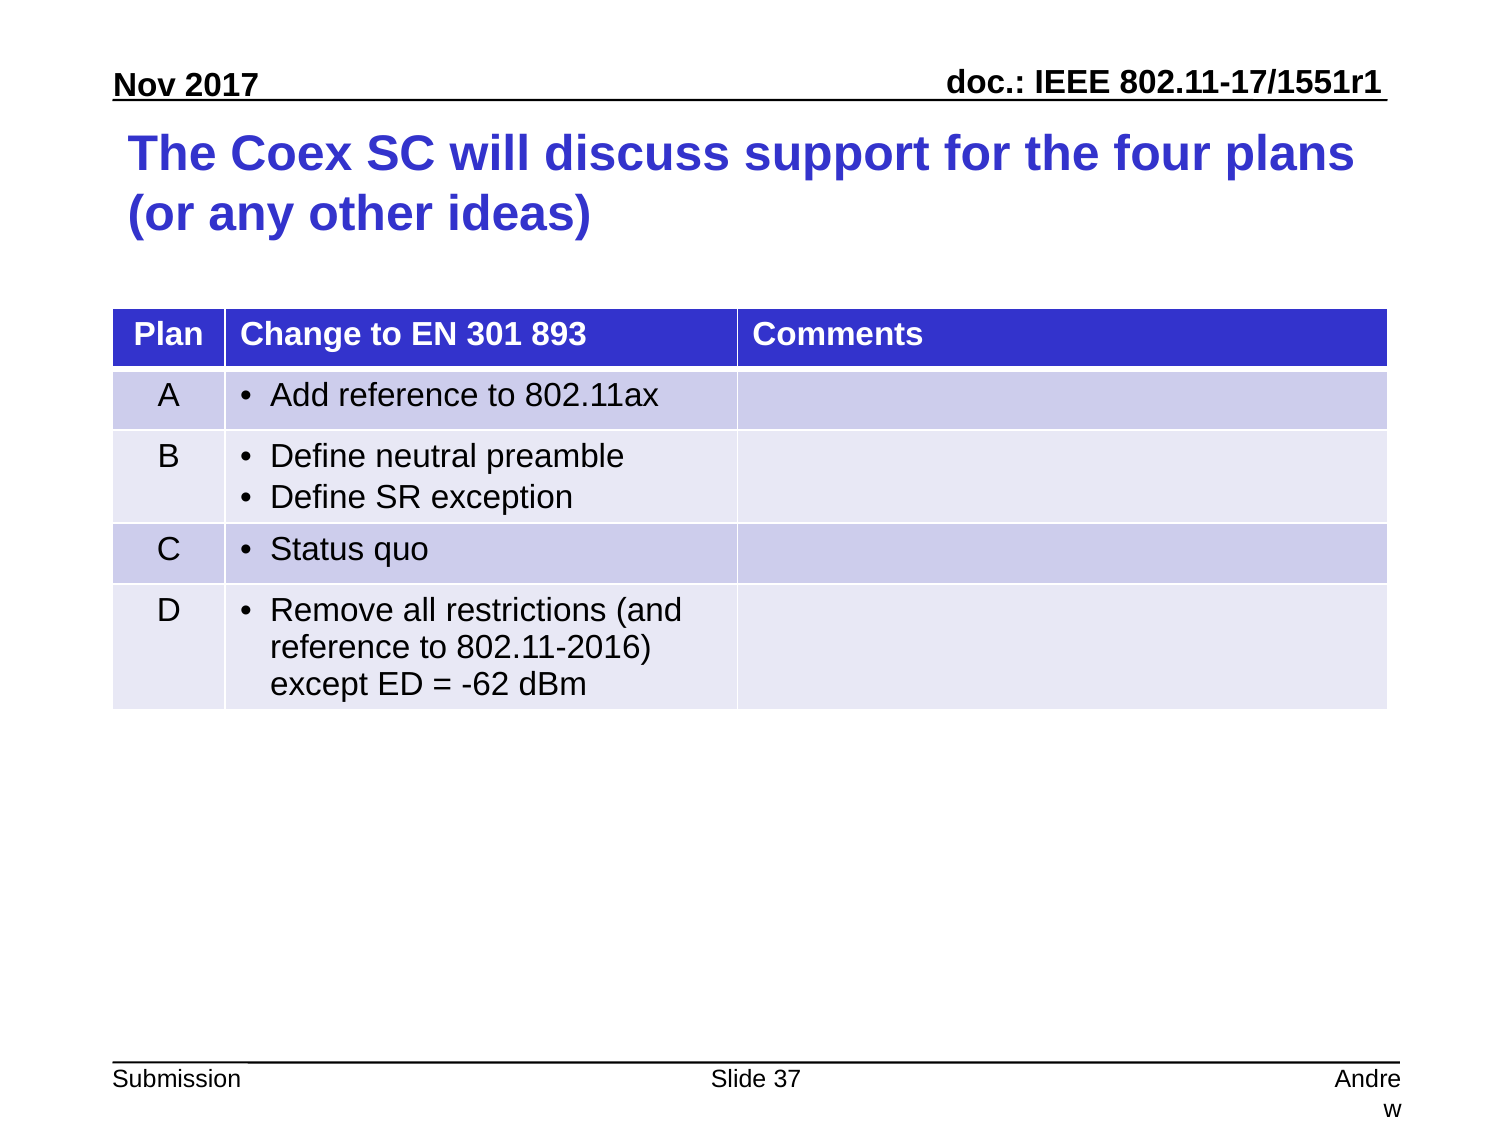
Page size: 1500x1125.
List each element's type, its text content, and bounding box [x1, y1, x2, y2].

table_cell Add reference to 802.11ax [226, 372, 737, 429]
table_cell [738, 431, 1387, 522]
table_header Plan [113, 309, 224, 366]
table_cell Status quo [226, 524, 737, 583]
table_cell [738, 524, 1387, 583]
table_cell A [113, 372, 224, 429]
table_header Comments [738, 309, 1387, 366]
table_cell [738, 585, 1387, 709]
table_cell Remove all restrictions (and reference to 802.11-2016) except ED = -62 dBm [226, 585, 737, 709]
footer Andrew Myles, Cisco [1320, 1061, 1402, 1093]
title The Coex SC will discuss support for the four plans (or any other ideas) [112, 112, 1388, 288]
table_cell D [113, 585, 224, 709]
table_cell B [113, 431, 224, 522]
table_cell [738, 372, 1387, 429]
slide_number Slide 37 [709, 1061, 803, 1093]
table_cell C [113, 524, 224, 583]
table_header Change to EN 301 893 [226, 309, 737, 366]
table_cell Define neutral preamble Define SR exception [226, 431, 737, 522]
